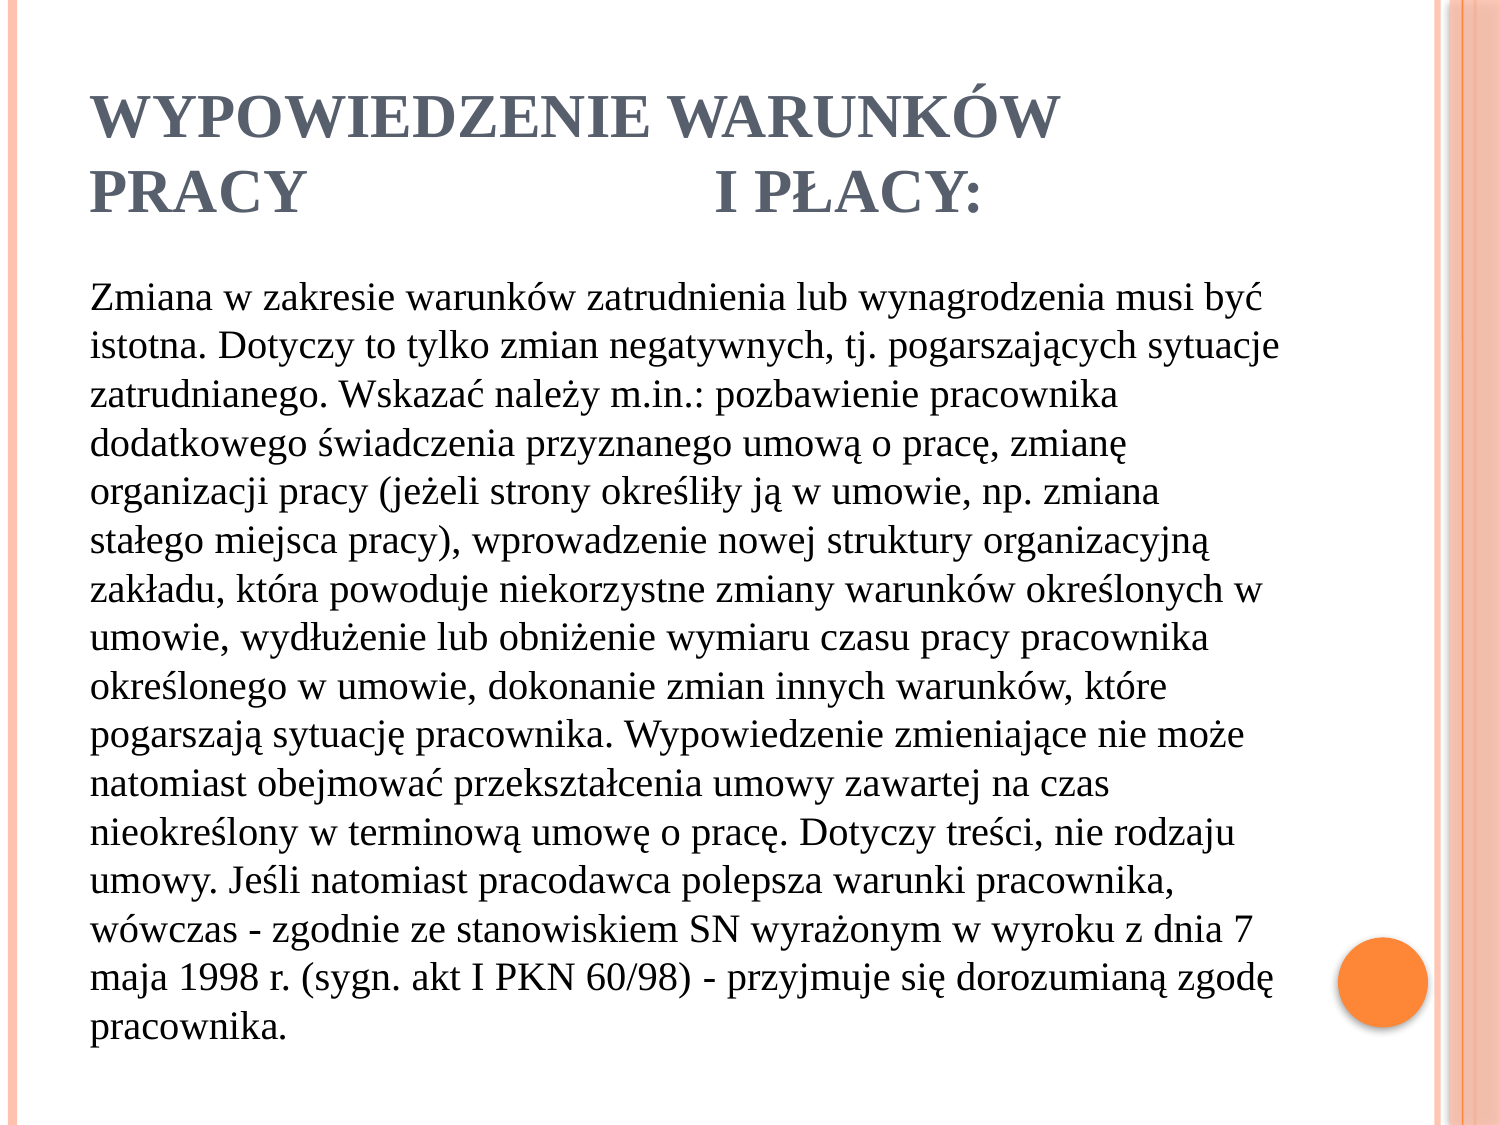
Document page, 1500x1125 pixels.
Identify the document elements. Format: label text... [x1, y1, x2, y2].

title Wypowiedzenie warunków pracy i płacy: [75, 45, 1300, 233]
list Zmiana w zakresie warunków zatrudnienia lub wynagrodzenia musi być istotna. Dotyczy to tylko zmian negatywnych, tj. pogarszających sytuacje zatrudnianego. Wskazać należy m.in.: pozbawienie pracownika dodatkowego świadczenia przyznanego umową o pracę, zmianę organizacji pracy (jeżeli strony określiły ją w umowie, np. zmiana stałego miejsca pracy), wprowadzenie nowej struktury organizacyjną zakładu, która powoduje niekorzystne zmiany warunków określonych w umowie, wydłużenie lub obniżenie wymiaru czasu pracy pracownika określonego w umowie, dokonanie zmian innych warunków, które pogarszają sytuację pracownika. Wypowiedzenie zmieniające nie może natomiast obejmować przekształcenia umowy zawartej na czas nieokreślony w terminową umowę o pracę. Dotyczy treści, nie rodzaju umowy. Jeśli natomiast pracodawca polepsza warunki pracownika, wówczas - zgodnie ze stanowiskiem SN wyrażonym w wyroku z dnia 7 maja 1998 r. (sygn. akt I PKN 60/98) - przyjmuje się dorozumianą zgodę pracownika. [75, 262, 1300, 1062]
